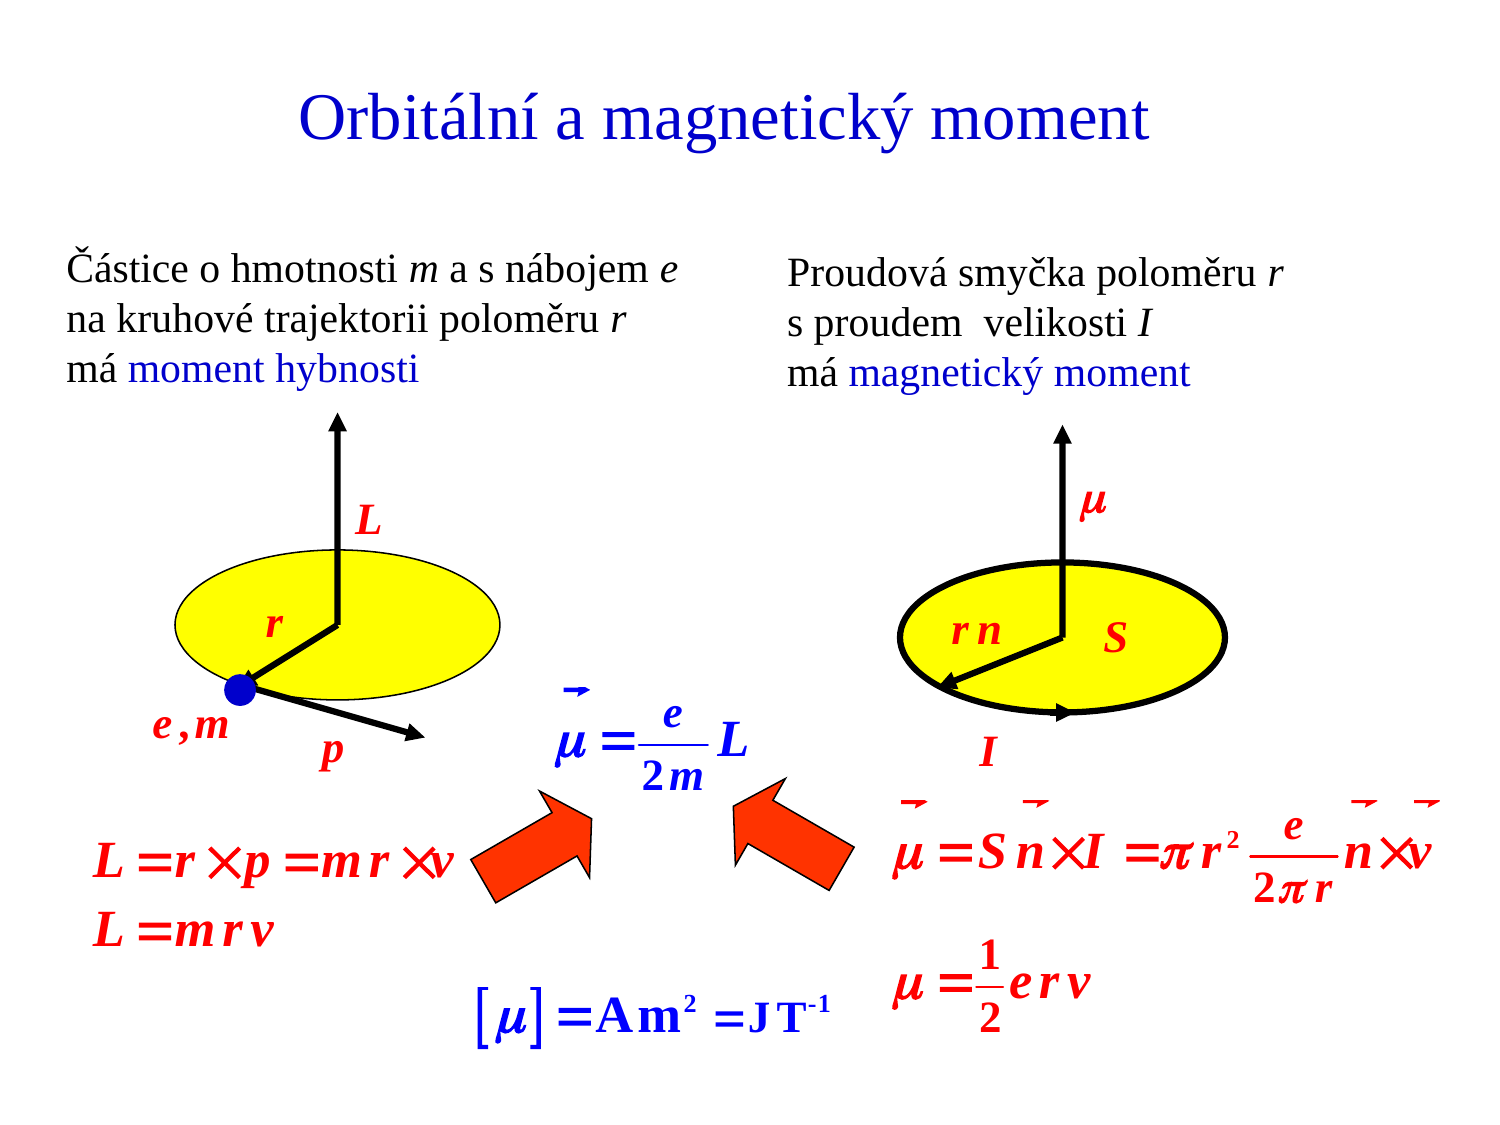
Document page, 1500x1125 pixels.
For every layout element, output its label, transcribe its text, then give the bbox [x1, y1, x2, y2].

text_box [899, 424, 1226, 771]
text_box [474, 987, 834, 1054]
text_box [470, 814, 592, 903]
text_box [87, 824, 463, 962]
text_box [539, 791, 544, 799]
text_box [149, 412, 501, 778]
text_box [549, 687, 751, 806]
title Orbitální a magnetický moment [50, 62, 1400, 163]
text_box [733, 778, 855, 891]
text_box Částice o hmotnosti m a s nábojem e na kruhové trajektorii poloměru r má moment hybnosti [51, 233, 694, 398]
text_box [887, 799, 1441, 1037]
text_box Proudová smyčka poloměru r s proudem velikosti I má magnetický moment [772, 237, 1310, 403]
